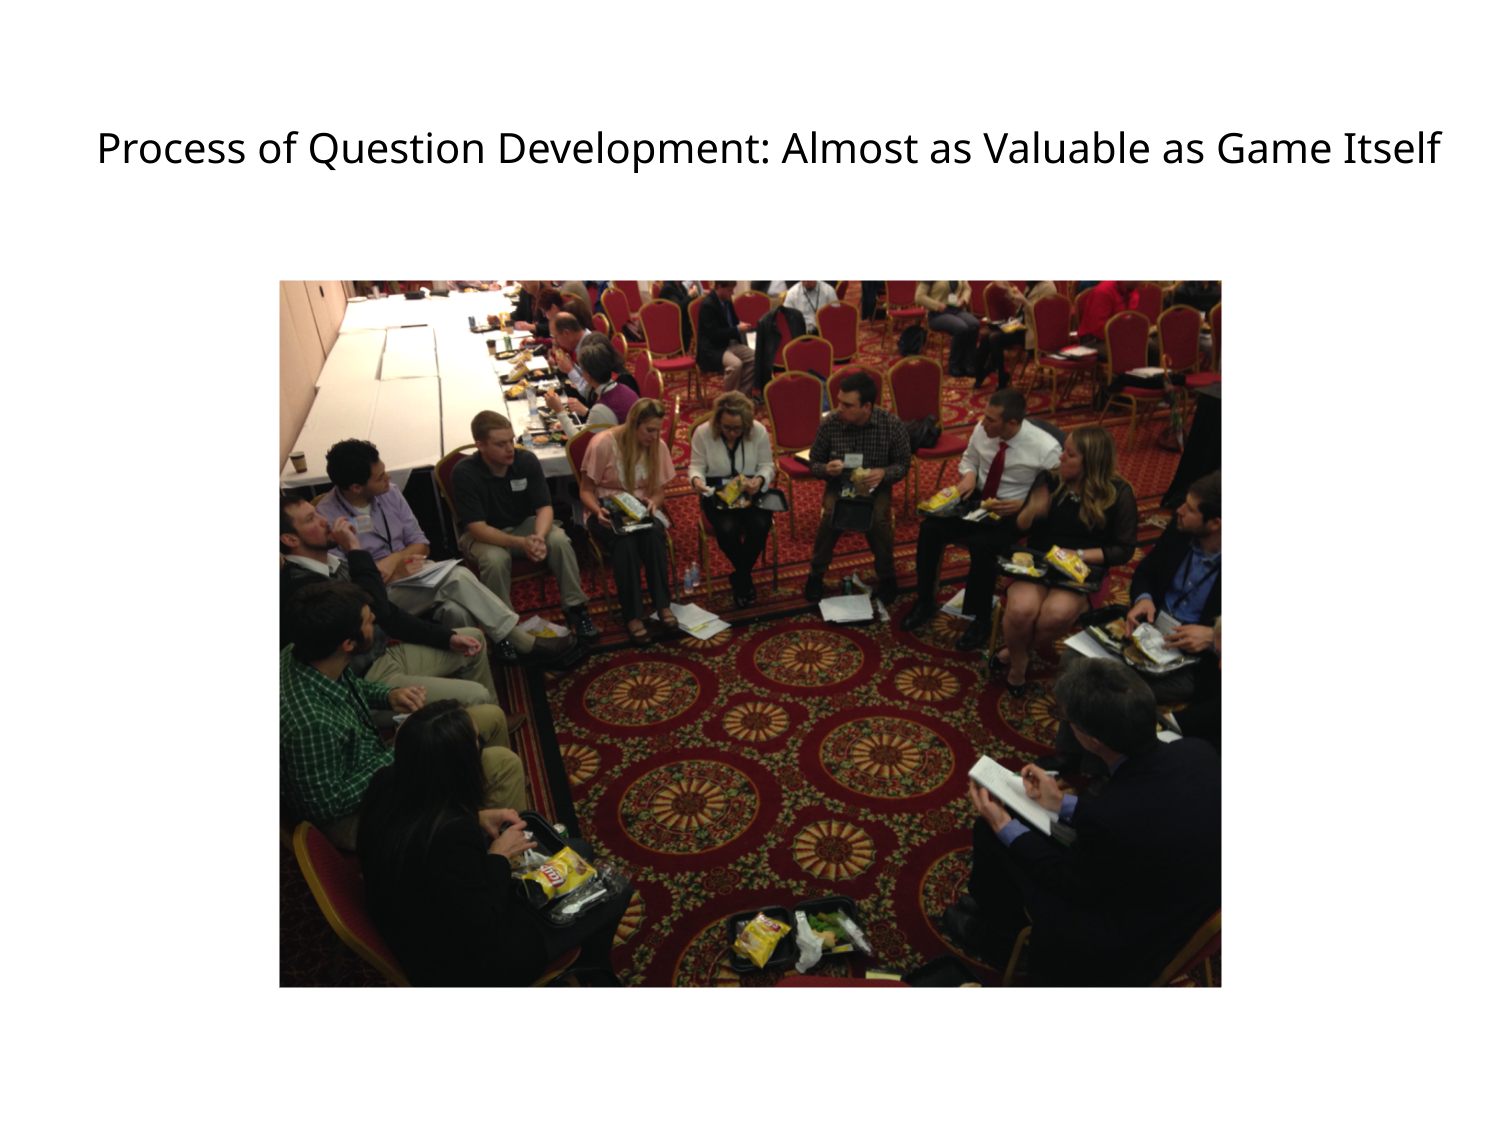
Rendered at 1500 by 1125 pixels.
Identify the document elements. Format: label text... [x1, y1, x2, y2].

text_box Process of Question Development: Almost as Valuable as Game Itself [75, 63, 1463, 179]
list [276, 278, 1224, 989]
